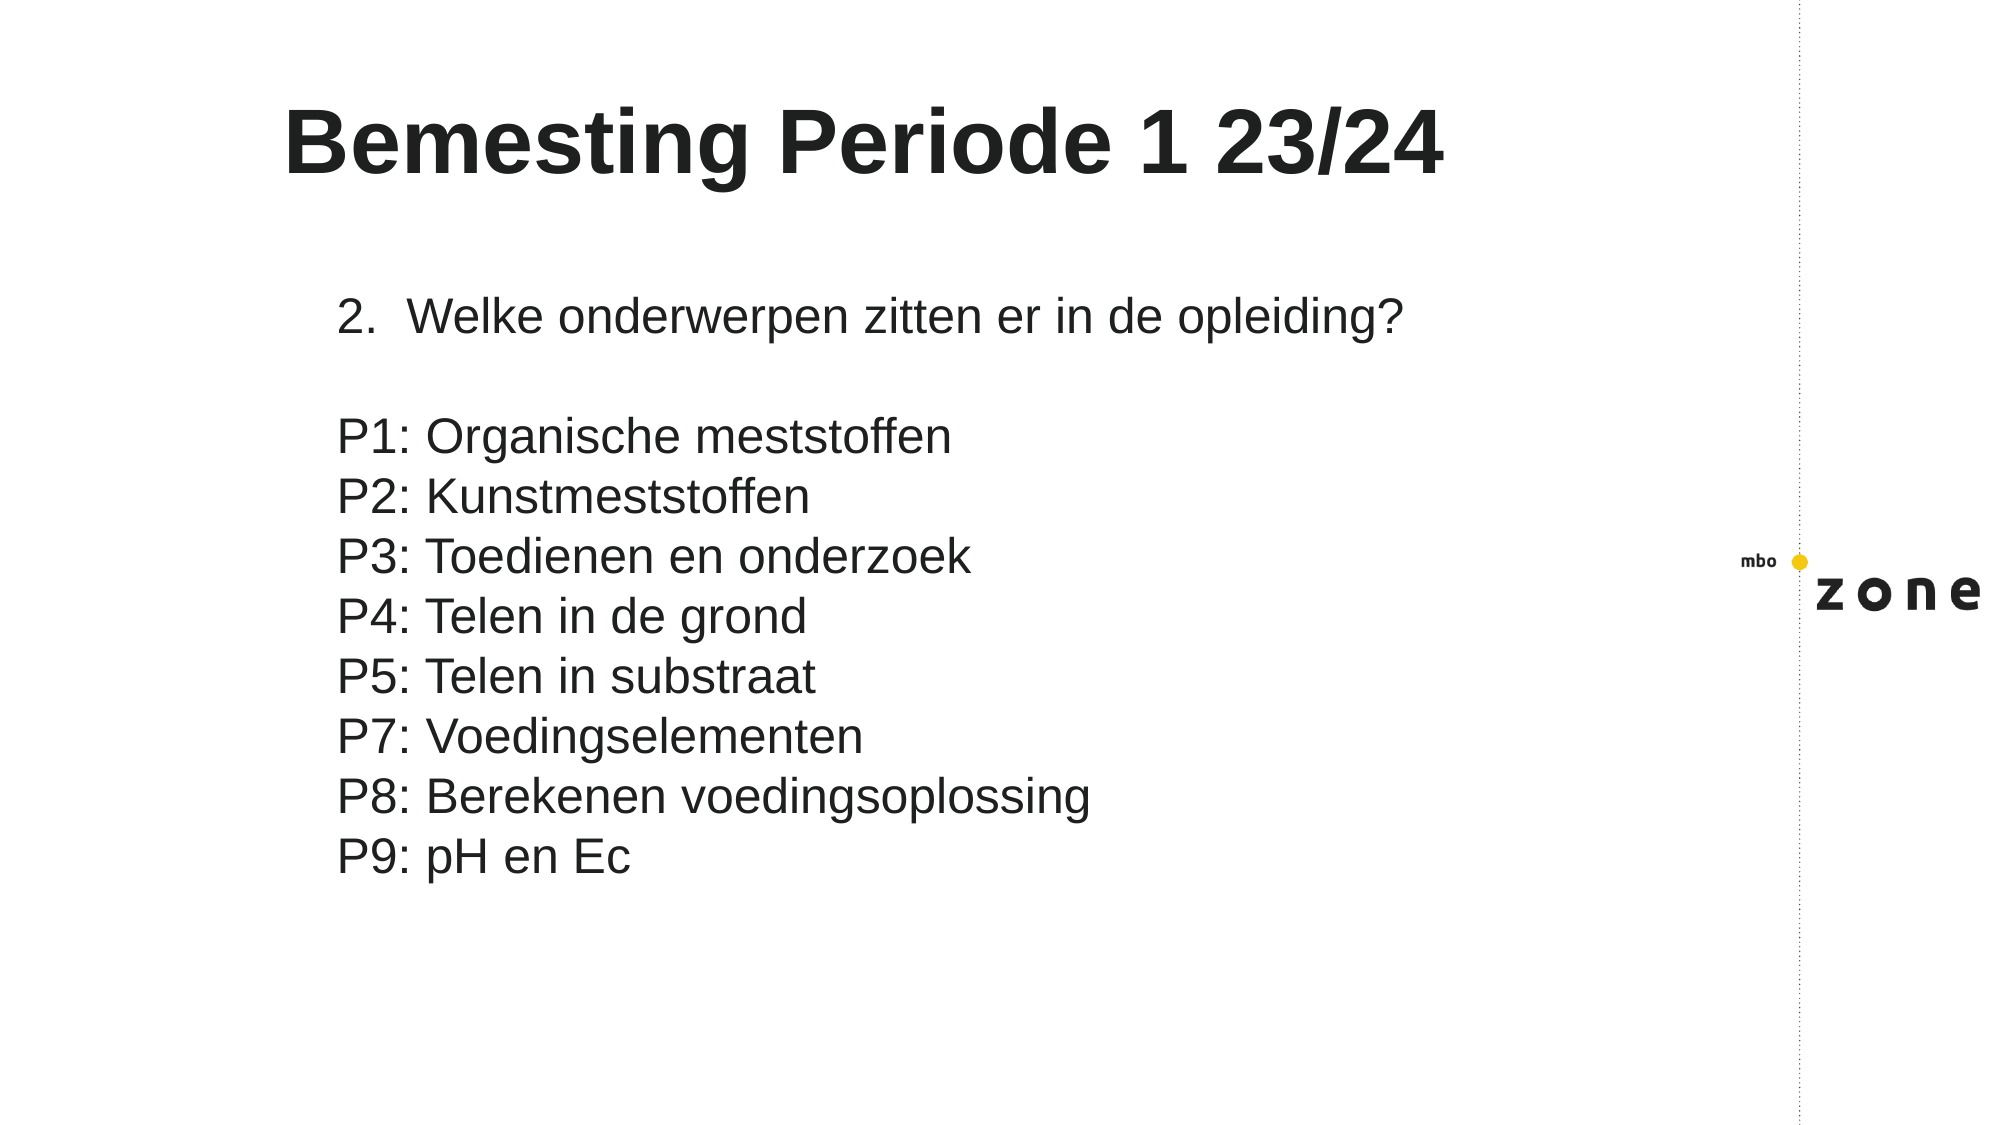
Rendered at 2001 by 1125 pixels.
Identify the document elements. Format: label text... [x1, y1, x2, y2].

title Bemesting Periode 1 23/24 [124, 94, 1607, 272]
picture [1596, 0, 2001, 1125]
list 2. Welke onderwerpen zitten er in de opleiding? P1: Organische meststoffen P2: Kunstmeststoffen P3: Toedienen en onderzoek P4: Telen in de grond P5: Telen in substraat P7: Voedingselementen P8: Berekenen voedingsoplossing P9: pH en Ec [336, 283, 1607, 998]
